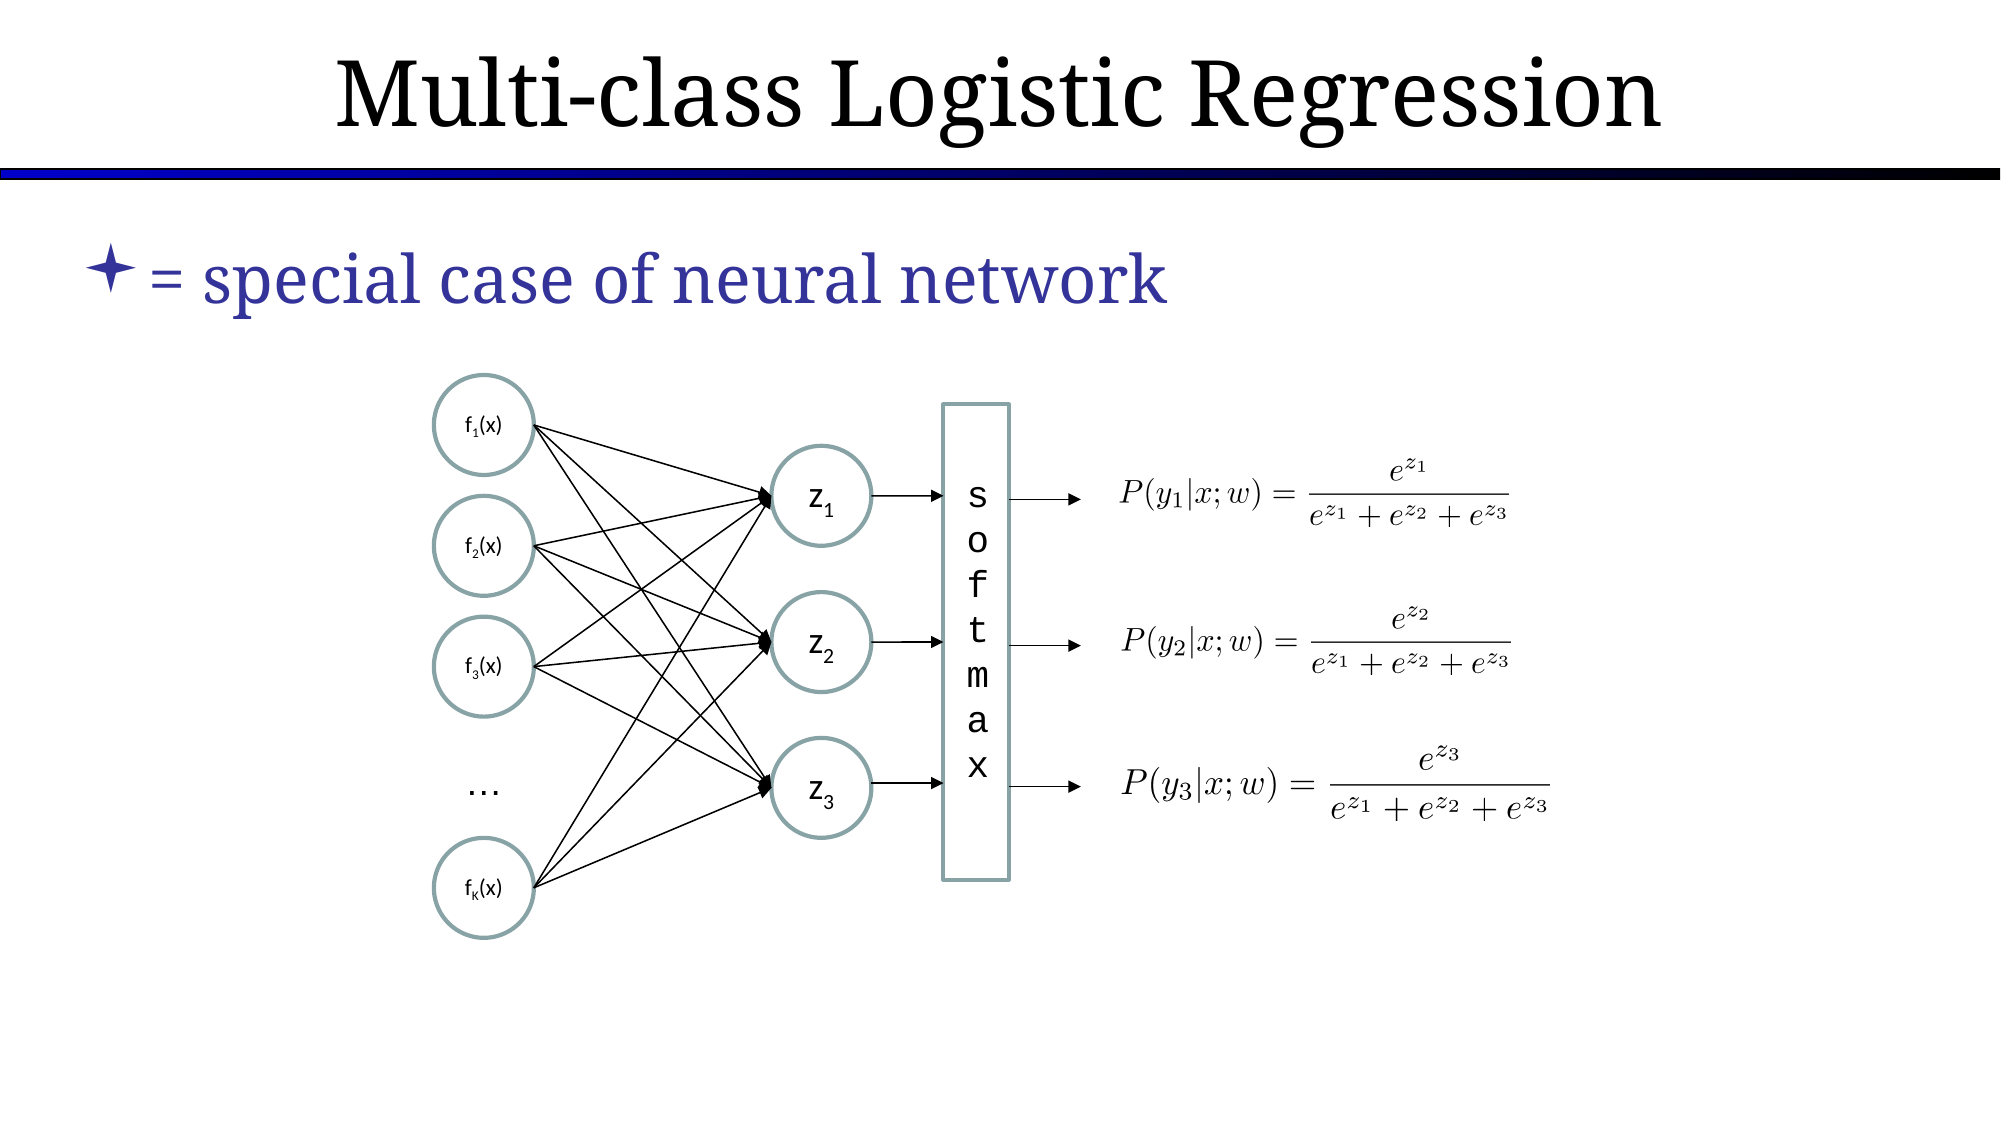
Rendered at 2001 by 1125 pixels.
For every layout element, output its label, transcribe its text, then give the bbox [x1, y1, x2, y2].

text_box f1(x) [433, 375, 534, 475]
text_box [943, 404, 1009, 880]
text_box z3 [778, 737, 872, 838]
text_box z2 [779, 592, 872, 693]
picture [1118, 458, 1510, 527]
title Multi-class Logistic Regression [0, 0, 2000, 184]
list = special case of neural network [66, 228, 1934, 1006]
text_box fK(x) [433, 837, 533, 938]
text_box … [449, 749, 519, 810]
text_box z1 [778, 445, 872, 546]
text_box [533, 495, 772, 889]
text_box f2(x) [433, 495, 526, 596]
text_box f3(x) [433, 616, 526, 717]
picture [1121, 745, 1551, 821]
text_box softmax [951, 462, 994, 793]
picture [1121, 606, 1512, 676]
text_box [533, 424, 772, 494]
